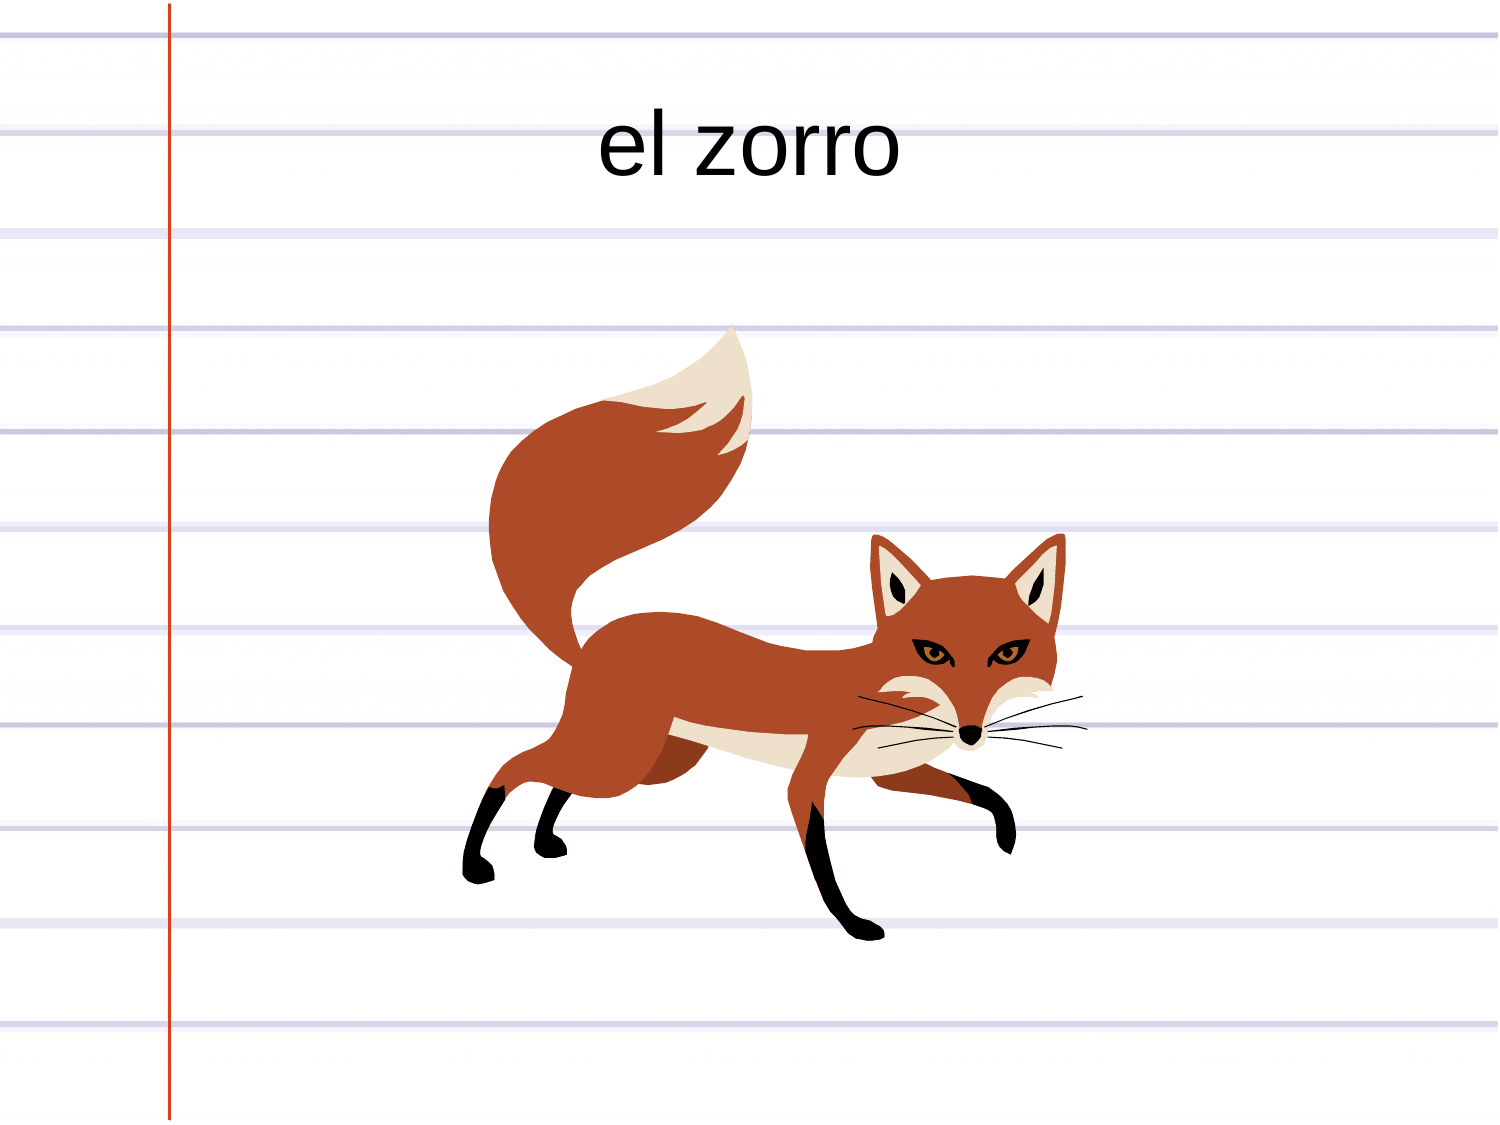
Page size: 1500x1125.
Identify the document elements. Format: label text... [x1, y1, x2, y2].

title el zorro [74, 44, 1426, 233]
picture [0, 0, 1500, 1125]
